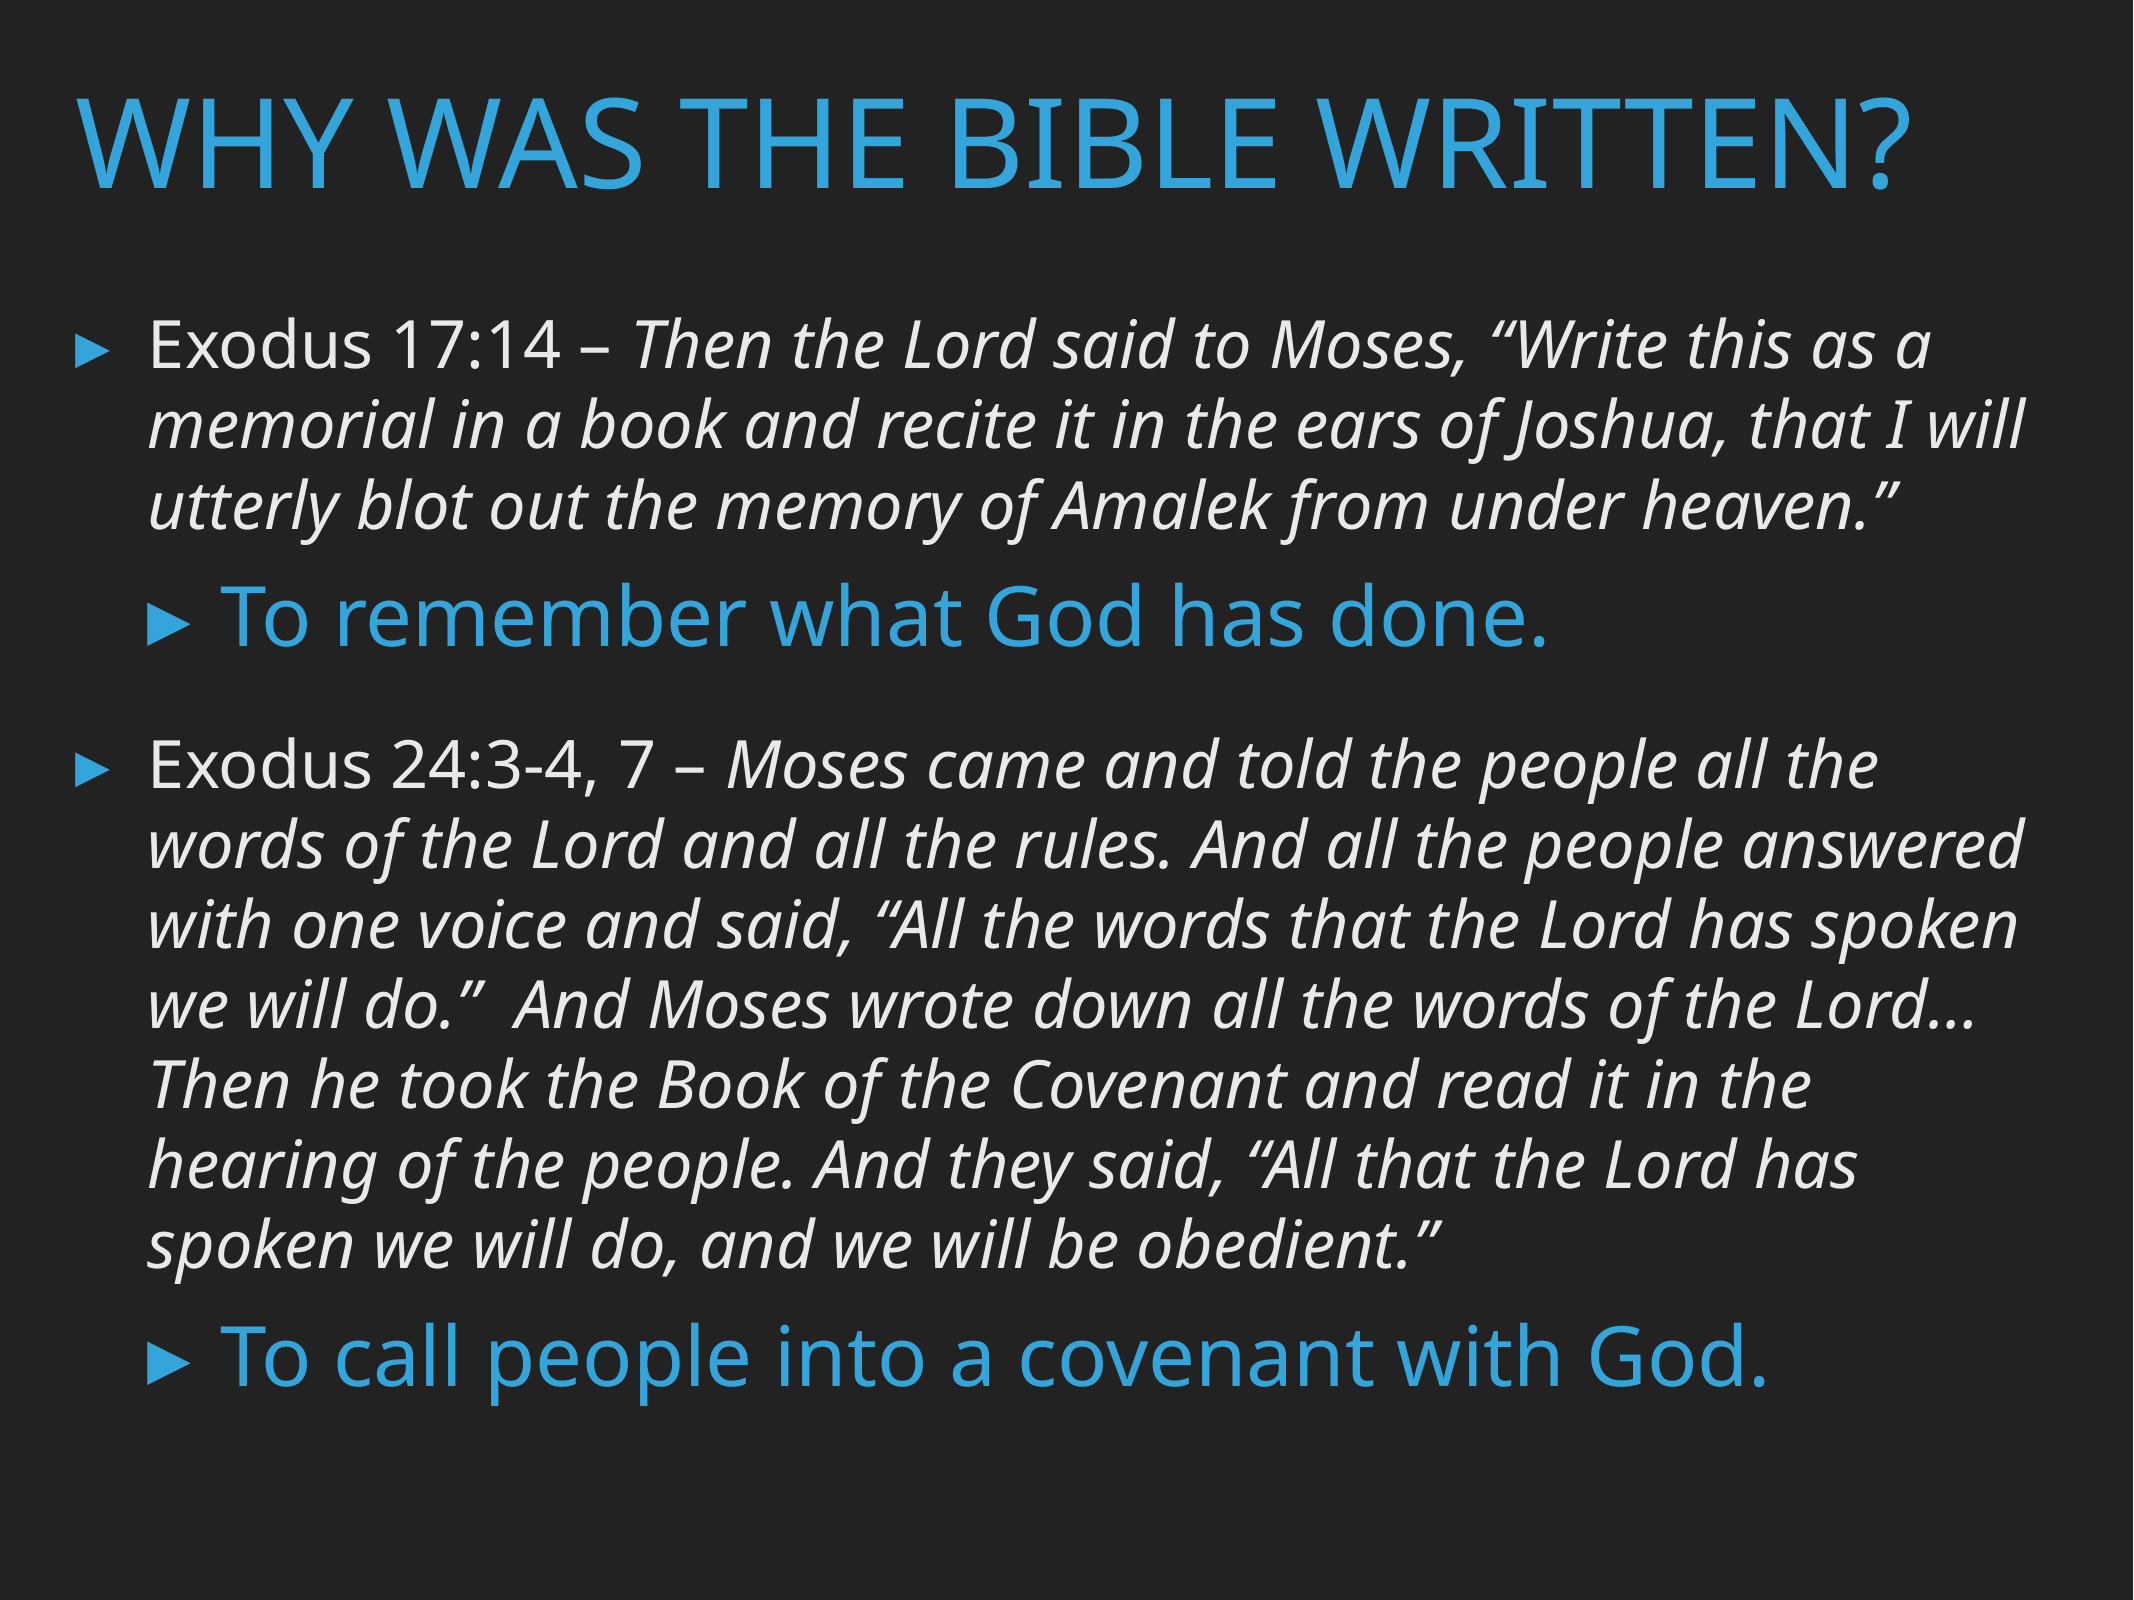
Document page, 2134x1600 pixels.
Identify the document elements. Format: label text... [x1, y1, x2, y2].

title Why was the Bible Written? [66, 69, 2068, 237]
list Exodus 17:14 – Then the Lord said to Moses, “Write this as a memorial in a book and recite it in the ears of Joshua, that I will utterly blot out the memory of Amalek from under heaven.” To remember what God has done. Exodus 24:3-4, 7 – Moses came and told the people all the words of the Lord and all the rules. And all the people answered with one voice and said, “All the words that the Lord has spoken we will do.” And Moses wrote down all the words of the Lord…Then he took the Book of the Covenant and read it in the hearing of the people. And they said, “All that the Lord has spoken we will do, and we will be obedient.” To call people into a covenant with God. [66, 293, 2068, 1452]
